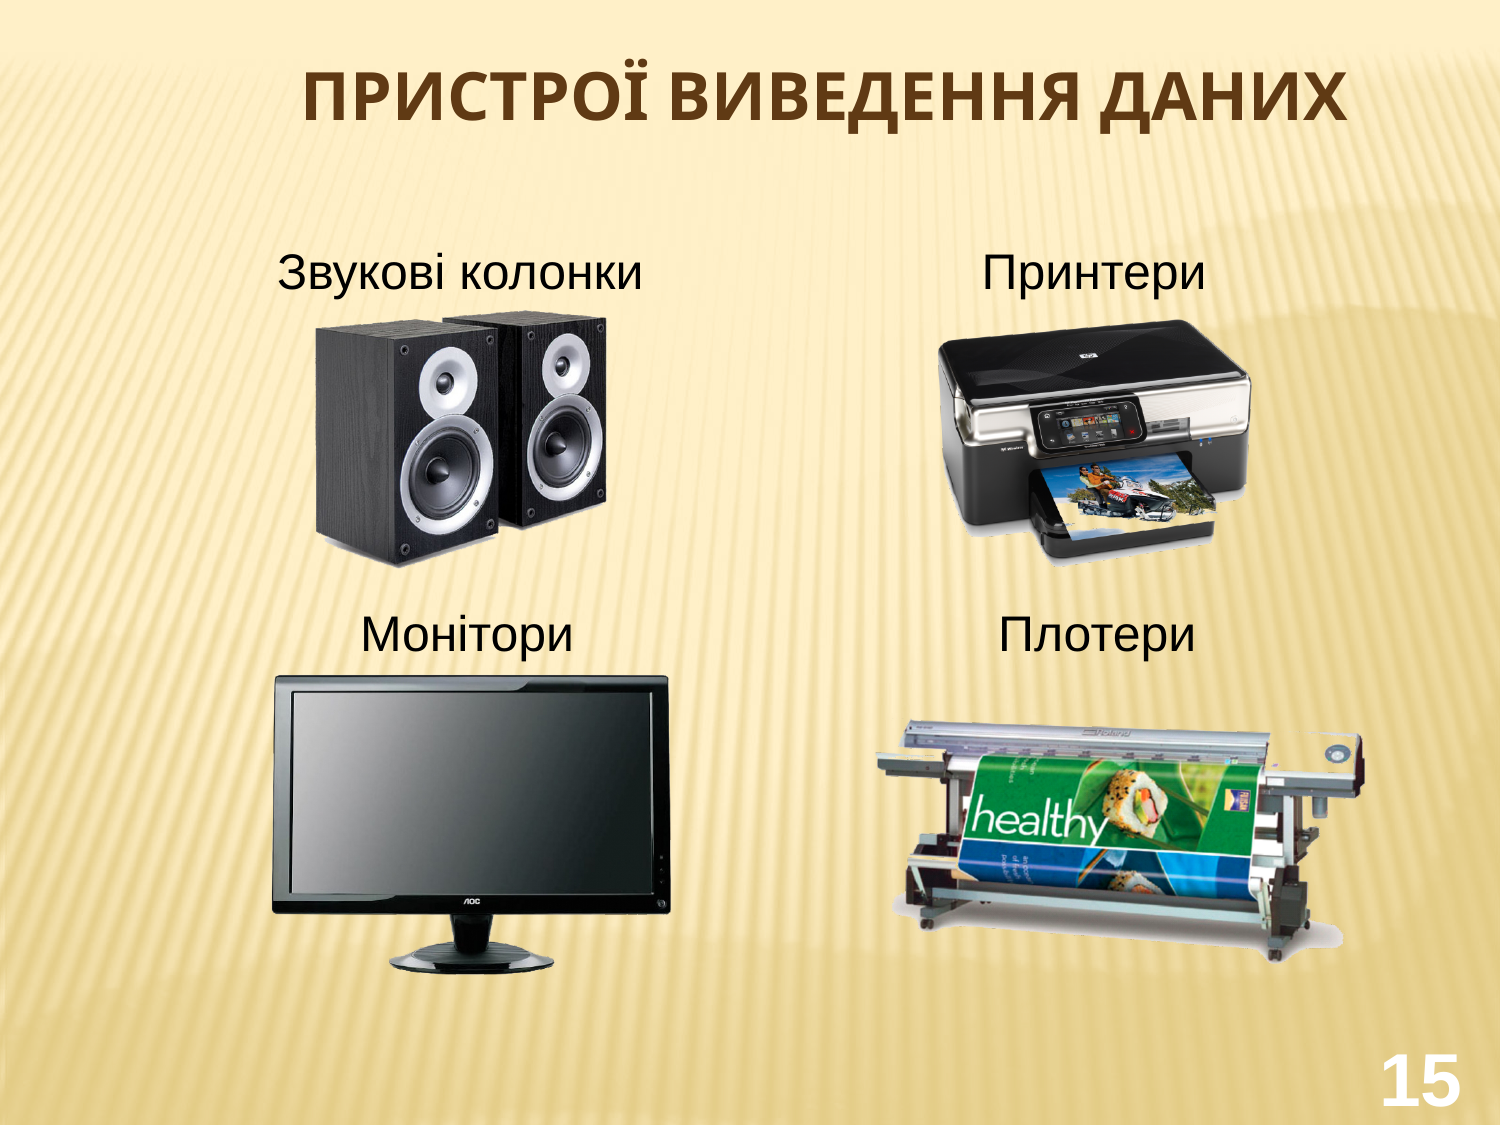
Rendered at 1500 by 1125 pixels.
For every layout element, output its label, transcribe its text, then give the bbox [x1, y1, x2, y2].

text_box Монітори [345, 604, 590, 666]
text_box Плотери [983, 600, 1212, 669]
text_box Принтери [966, 231, 1222, 300]
picture [891, 302, 1298, 585]
picture [265, 668, 678, 981]
text_box Звукові колонки [262, 231, 659, 307]
title Пристрої виведення даних [150, 0, 1500, 188]
text_box 15 [1364, 1024, 1478, 1125]
picture [832, 715, 1412, 968]
picture [312, 290, 609, 587]
